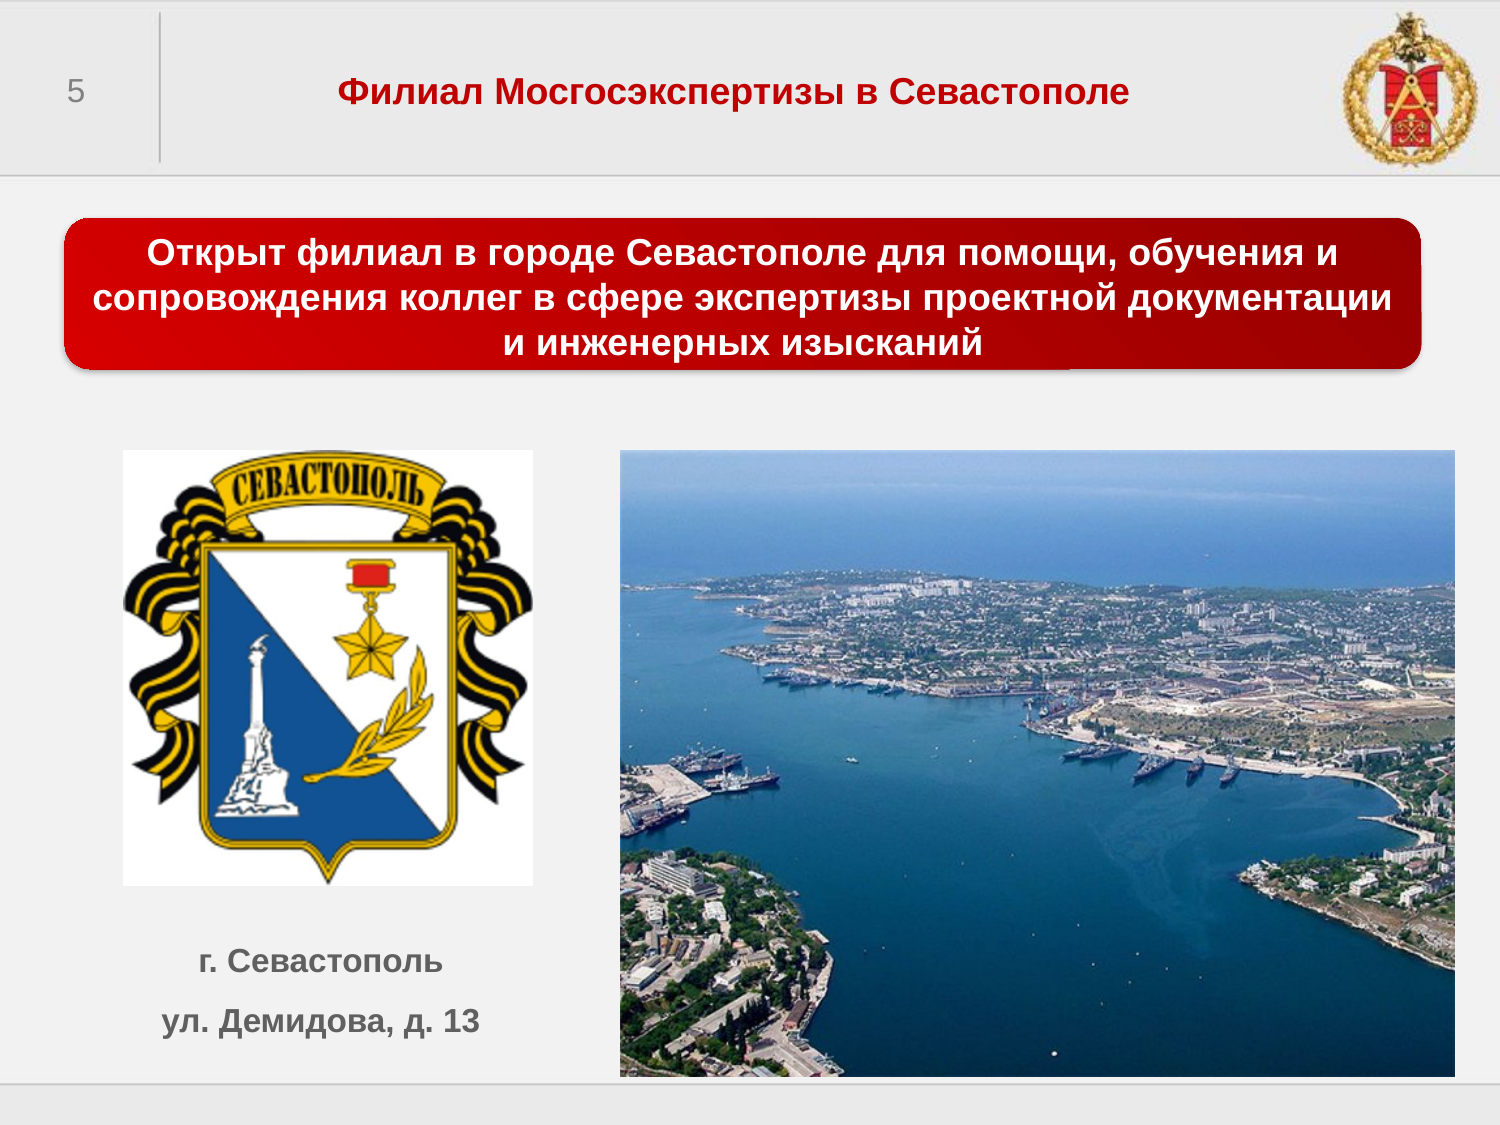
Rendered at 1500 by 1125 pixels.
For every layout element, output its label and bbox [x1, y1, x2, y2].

text_box [64, 217, 1422, 386]
picture [0, 0, 1500, 1125]
